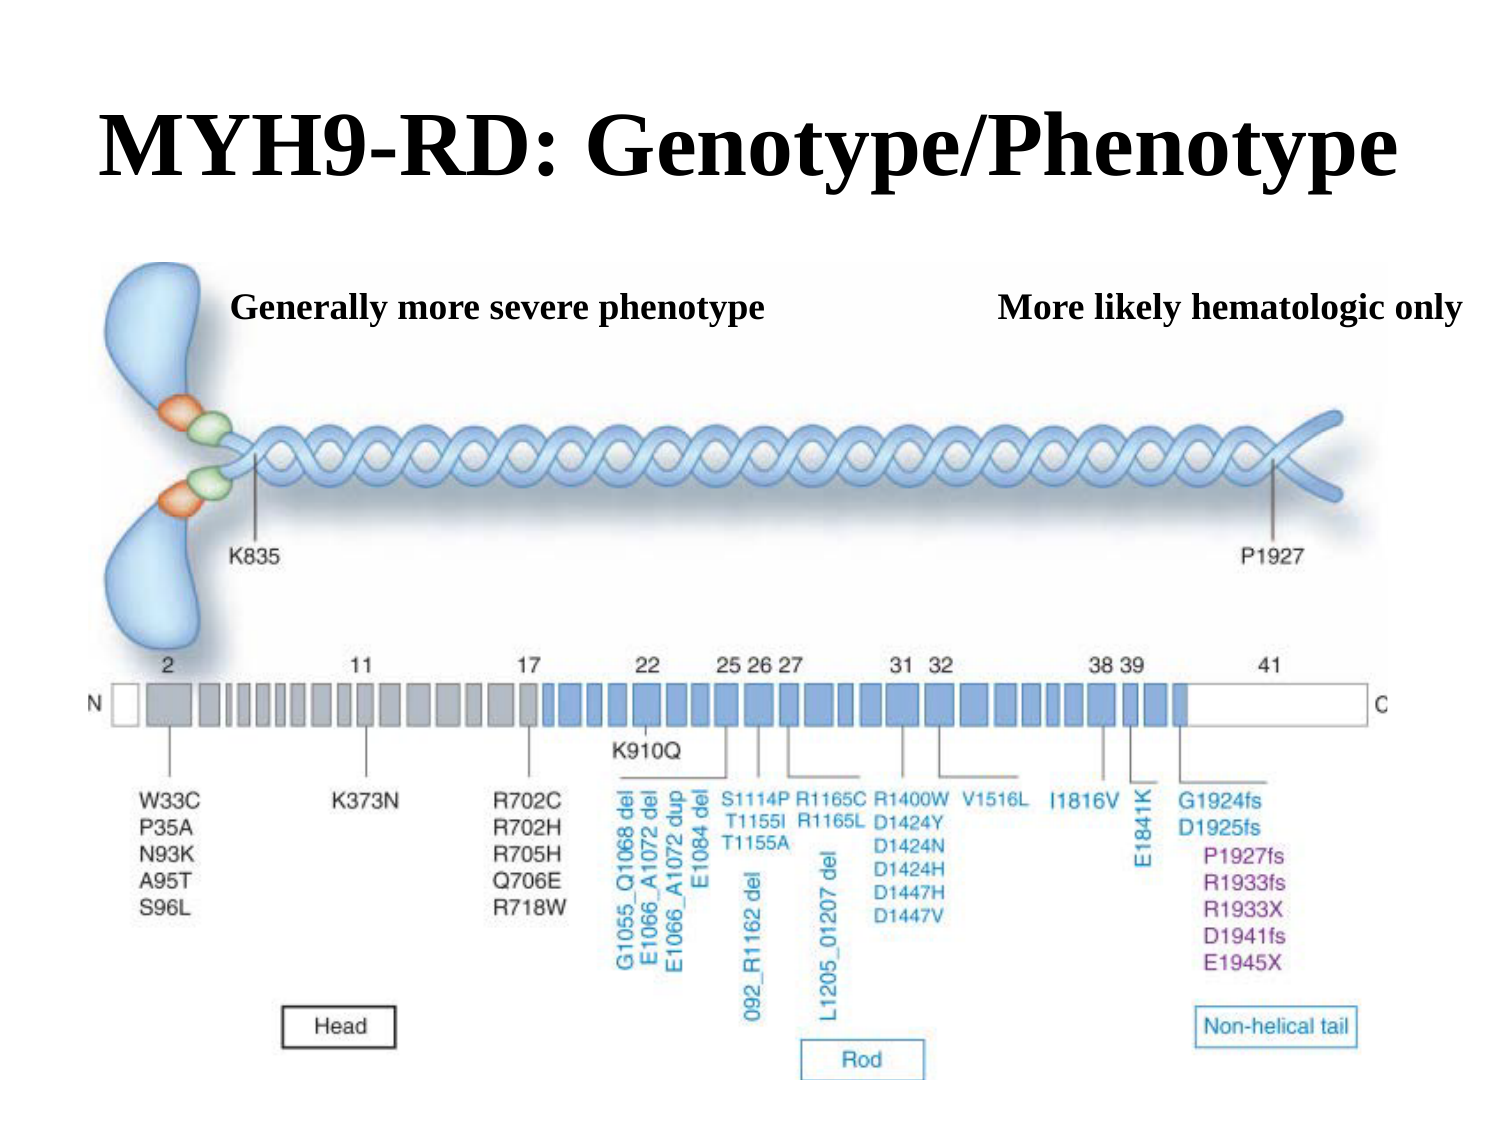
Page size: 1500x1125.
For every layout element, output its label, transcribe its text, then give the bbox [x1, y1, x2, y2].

text_box More likely hematologic only [1392, 274, 1479, 335]
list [87, 262, 1388, 1080]
title MYH9-RD: Genotype/Phenotype [75, 45, 1425, 233]
